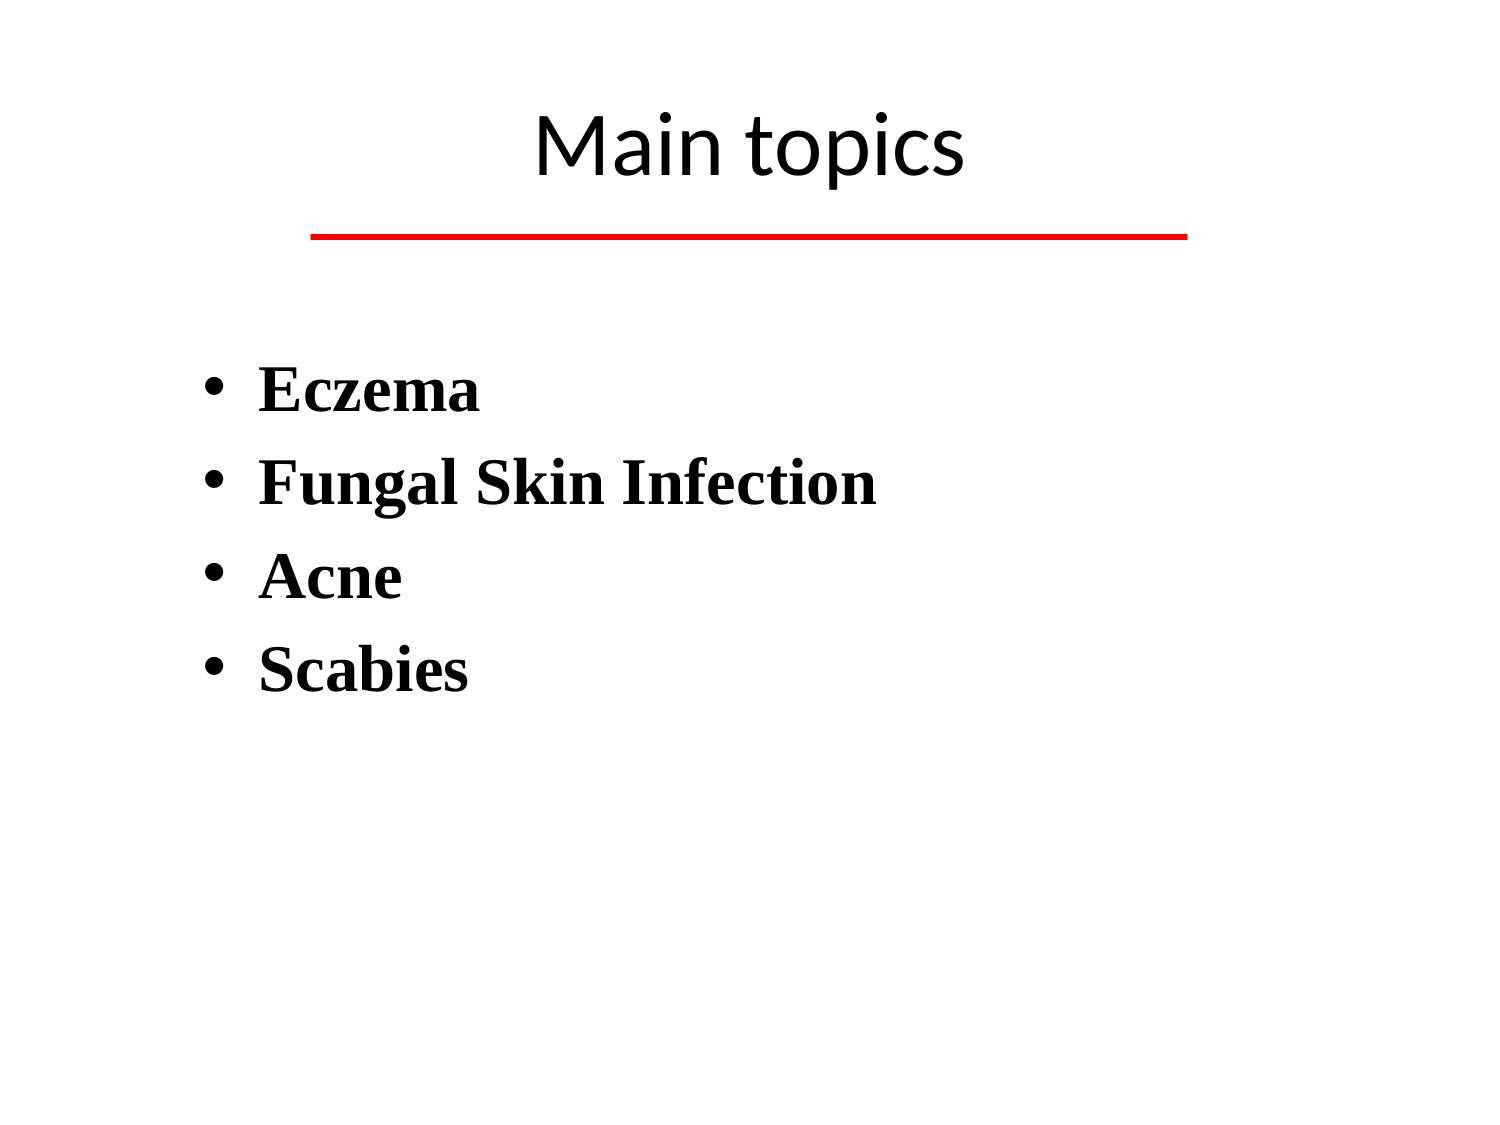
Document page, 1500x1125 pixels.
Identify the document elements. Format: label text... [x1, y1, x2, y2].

picture [310, 234, 1190, 240]
list Eczema Fungal Skin Infection Acne Scabies [187, 337, 1363, 1005]
title Main topics [75, 45, 1425, 233]
